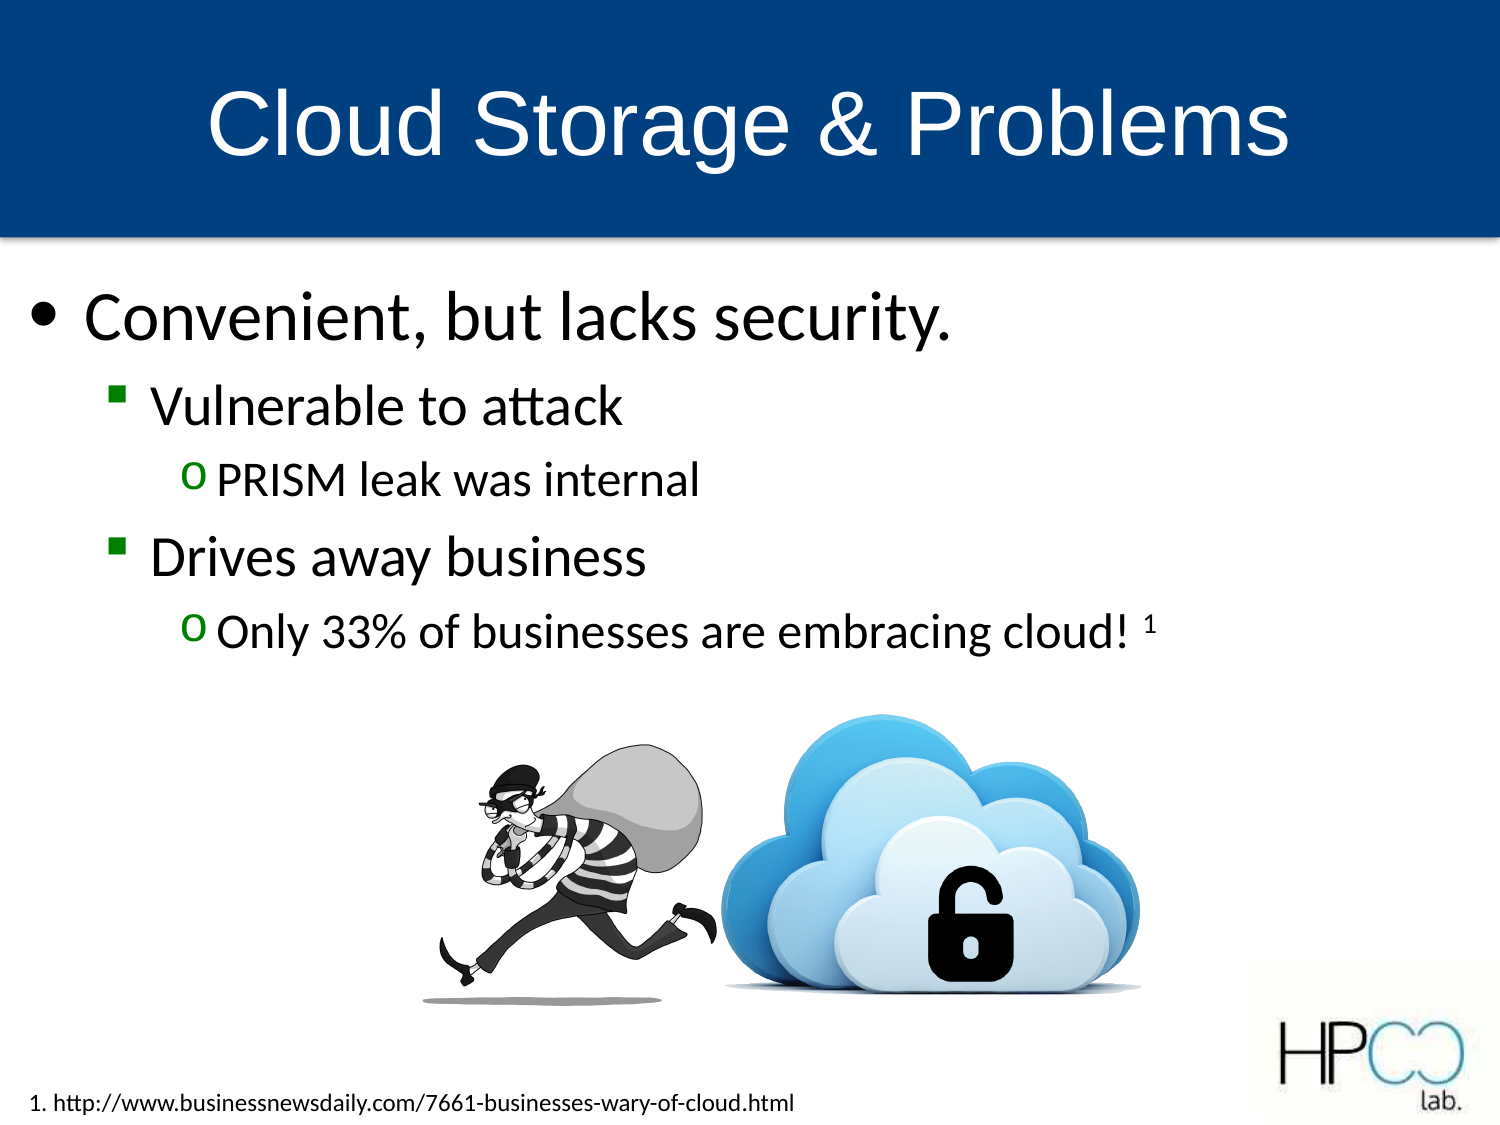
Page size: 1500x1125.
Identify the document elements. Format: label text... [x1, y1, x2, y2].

picture [1245, 964, 1500, 1125]
text_box 1. http://www.businessnewsdaily.com/7661-businesses-wary-of-cloud.html [13, 1079, 853, 1125]
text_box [412, 714, 1142, 1028]
list Convenient, but lacks security. Vulnerable to attack PRISM leak was internal Drives away business Only 33% of businesses are embracing cloud! 1 [13, 262, 1364, 1005]
title Cloud Storage & Problems [75, 24, 1425, 213]
